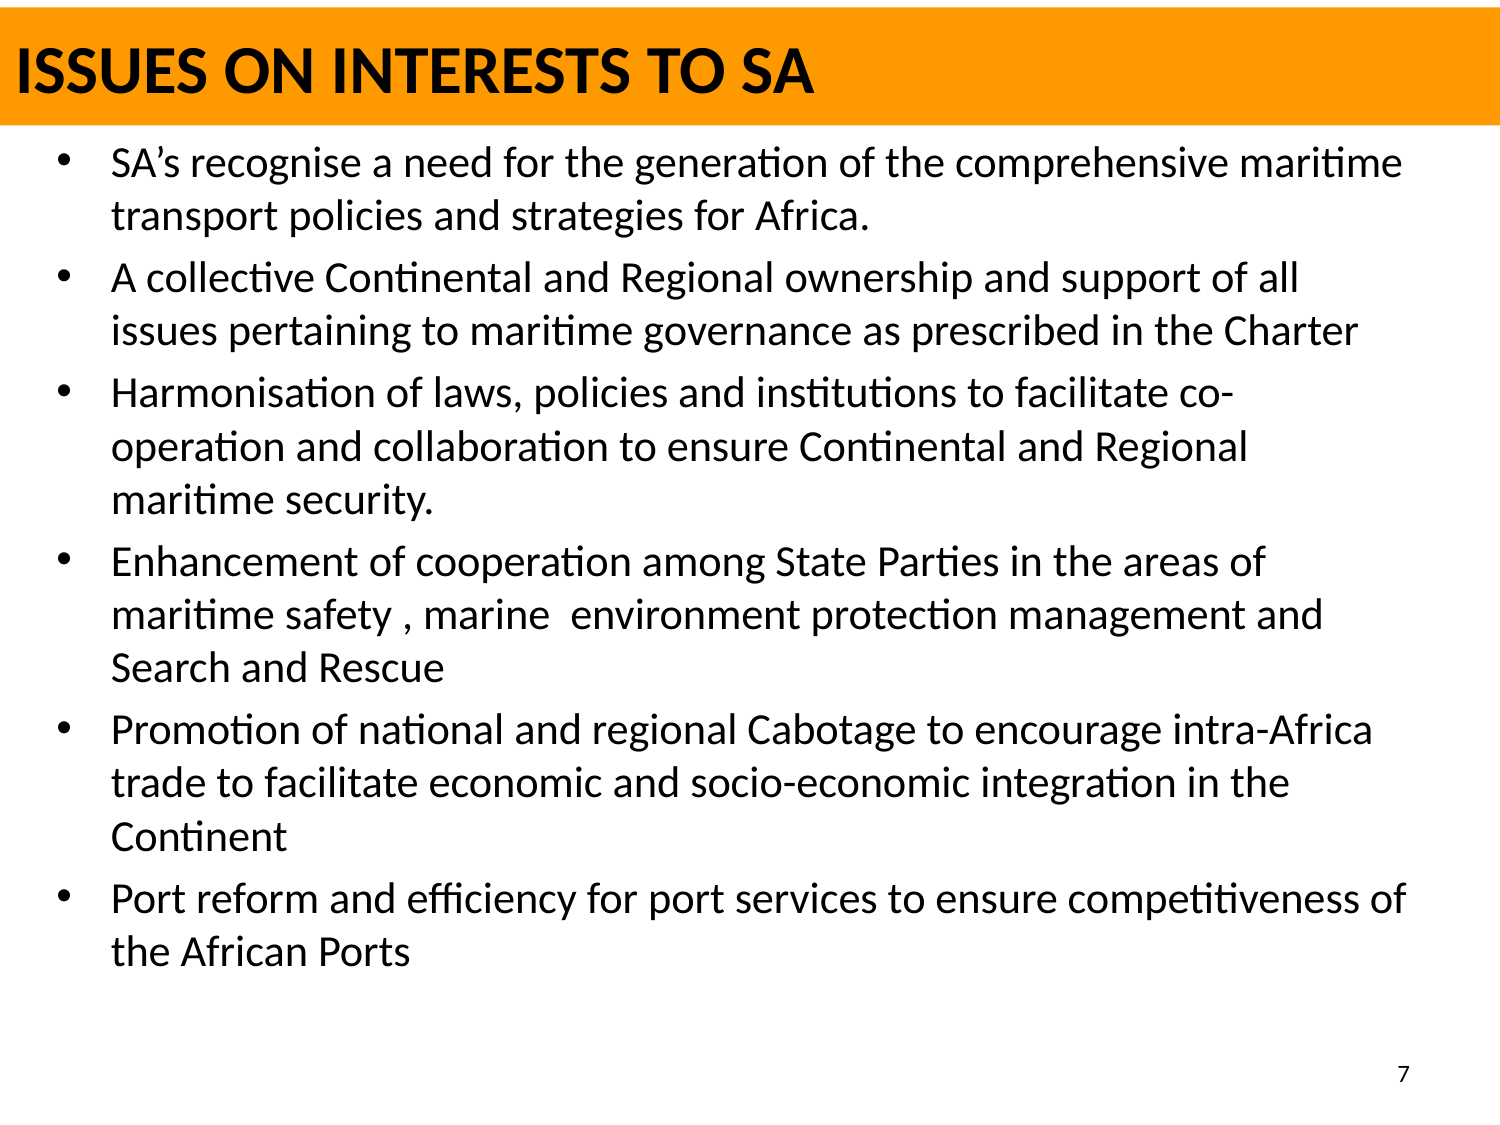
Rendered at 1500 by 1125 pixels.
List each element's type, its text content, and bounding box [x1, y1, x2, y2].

list SA’s recognise a need for the generation of the comprehensive maritime transport policies and strategies for Africa. A collective Continental and Regional ownership and support of all issues pertaining to maritime governance as prescribed in the Charter Harmonisation of laws, policies and institutions to facilitate co-operation and collaboration to ensure Continental and Regional maritime security. Enhancement of cooperation among State Parties in the areas of maritime safety , marine environment protection management and Search and Rescue Promotion of national and regional Cabotage to encourage intra-Africa trade to facilitate economic and socio-economic integration in the Continent Port reform and efficiency for port services to ensure competitiveness of the African Ports [41, 126, 1425, 986]
slide_number 7 [1074, 1042, 1425, 1103]
text_box ISSUES ON INTERESTS TO SA [0, 7, 1500, 126]
